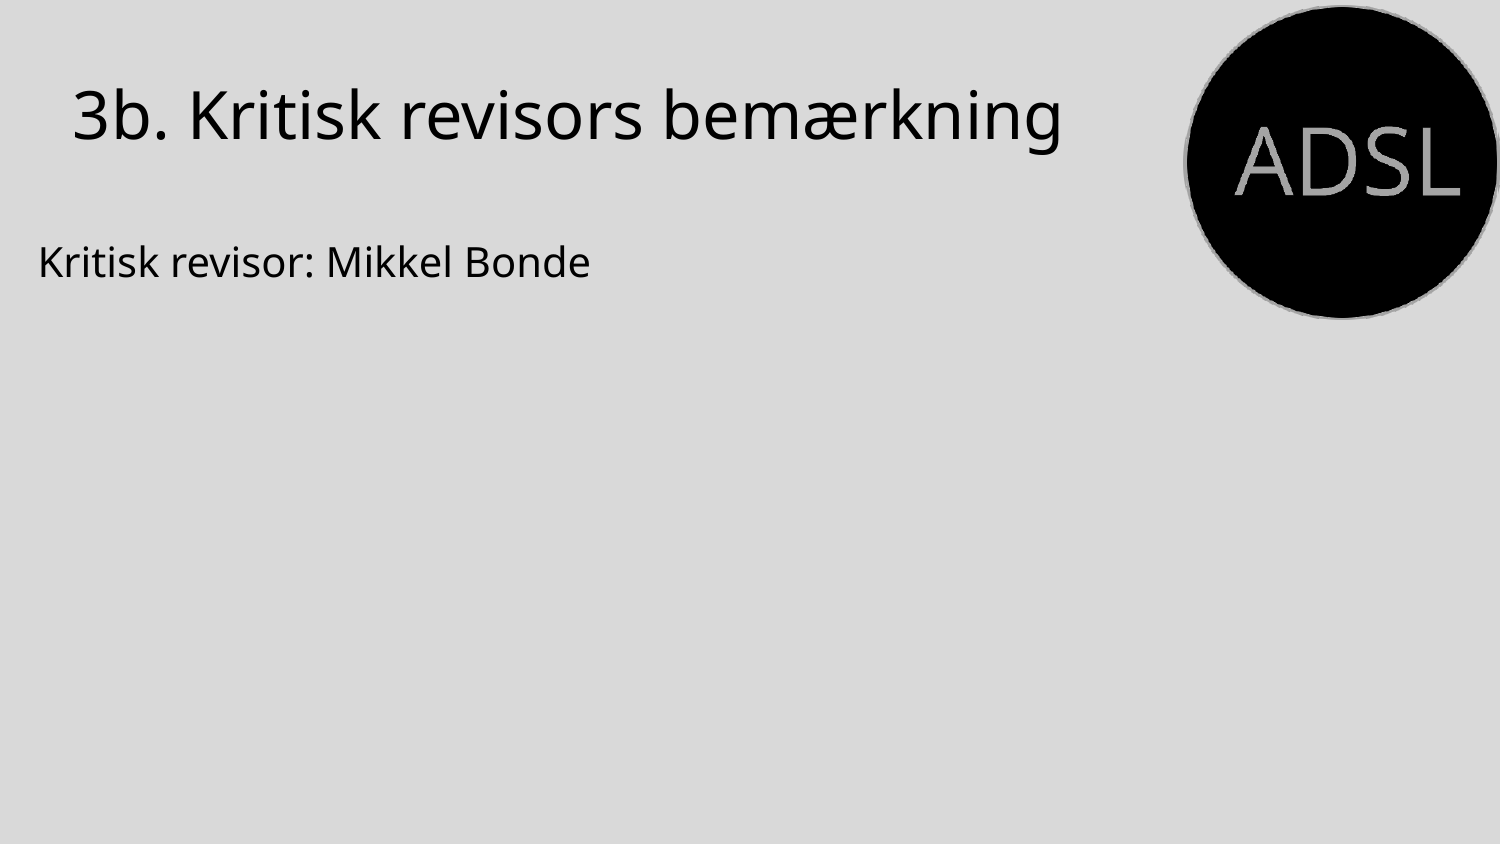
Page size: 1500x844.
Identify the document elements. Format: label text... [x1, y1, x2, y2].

picture [1183, 0, 1500, 327]
text_box 3b. Kritisk revisors bemærkning [57, 57, 1160, 164]
text_box Kritisk revisor: Mikkel Bonde [22, 184, 1184, 837]
